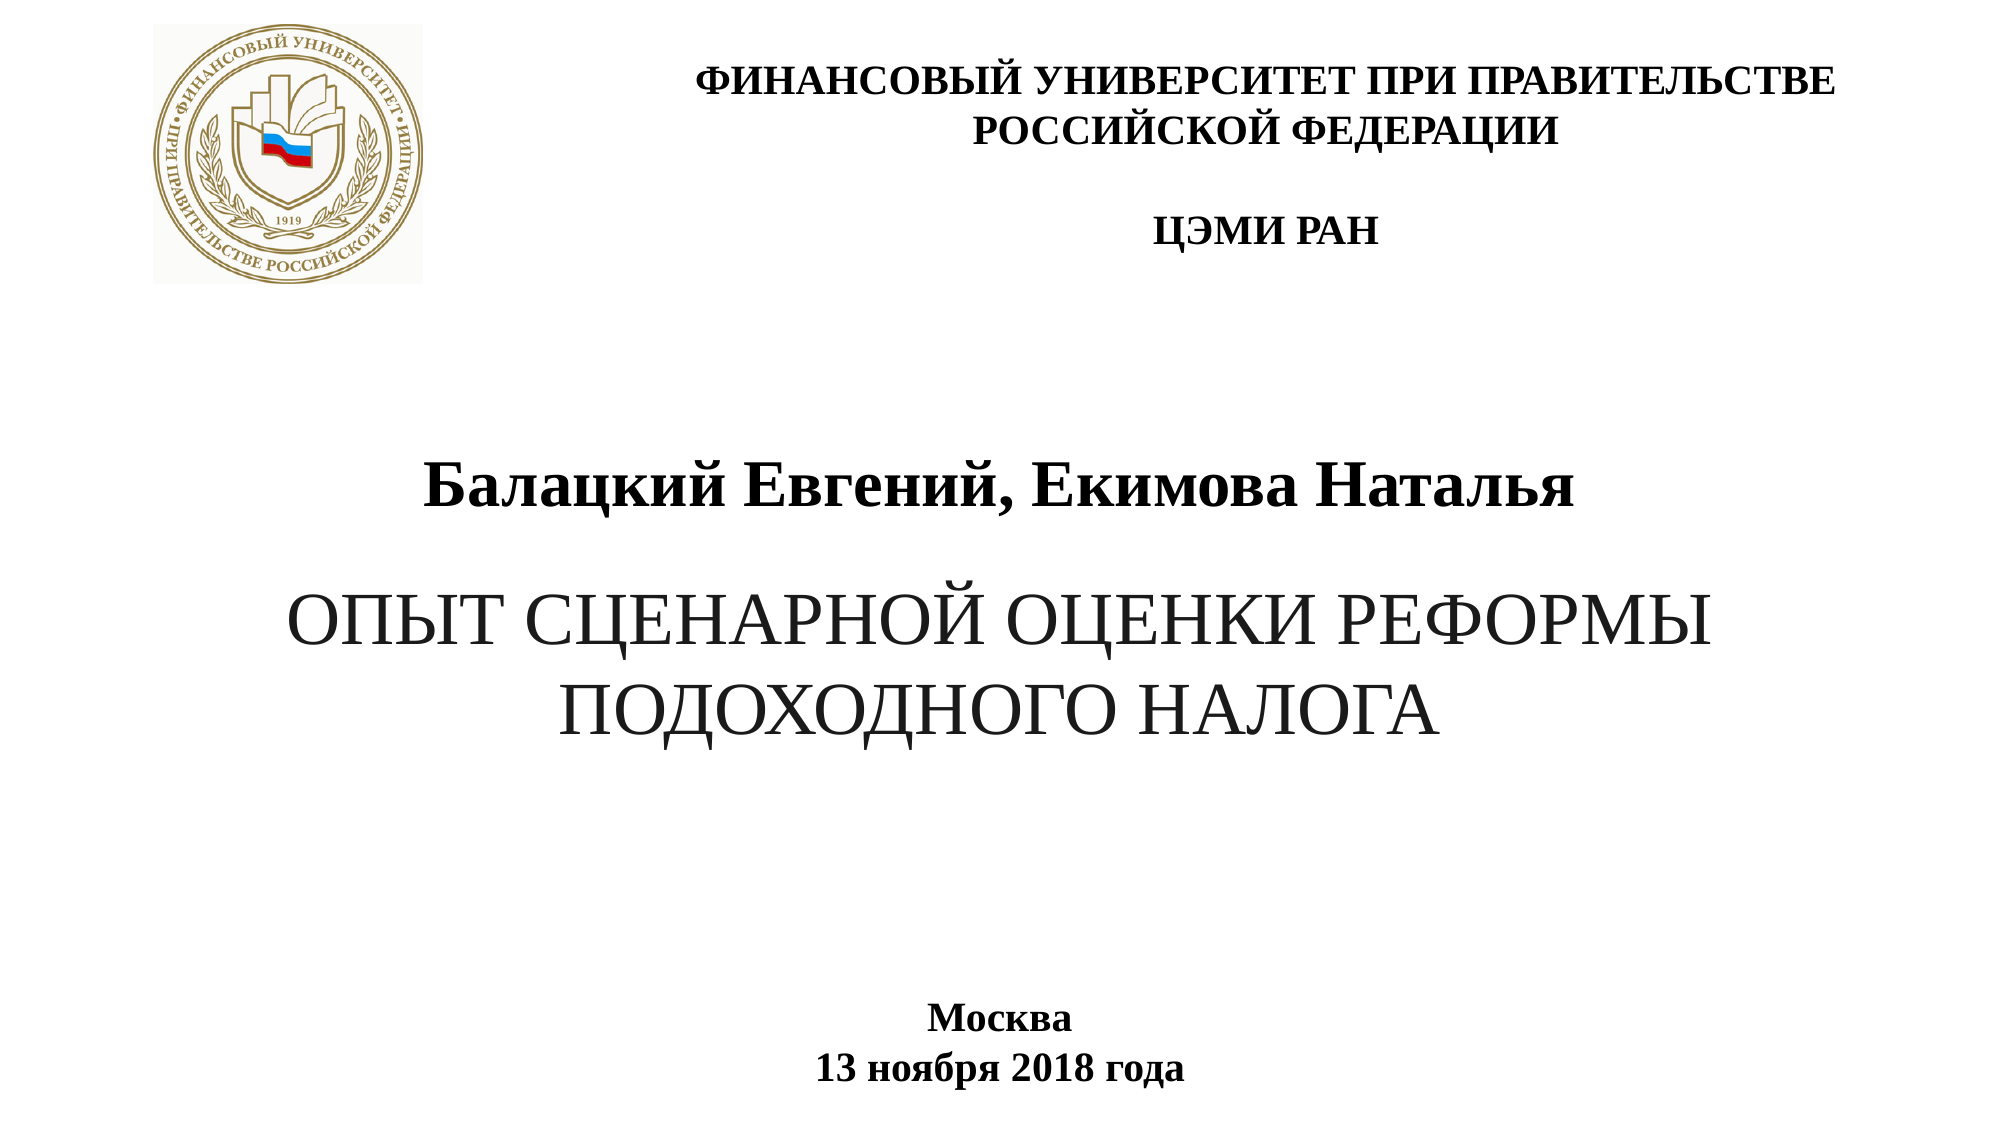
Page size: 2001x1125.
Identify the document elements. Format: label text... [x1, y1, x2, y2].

text_box Москва 13 ноября 2018 года [0, 982, 2000, 1097]
text_box Балацкий Евгений, Екимова Наталья ОПЫТ СЦЕНАРНОЙ ОЦЕНКИ РЕФОРМЫ ПОДОХОДНОГО НАЛОГА [0, 432, 2000, 757]
picture [153, 24, 423, 285]
text_box ФИНАНСОВЫЙ УНИВЕРСИТЕТ ПРИ ПРАВИТЕЛЬСТВЕ РОССИЙСКОЙ ФЕДЕРАЦИИ ЦЭМИ РАН [531, 45, 2000, 261]
